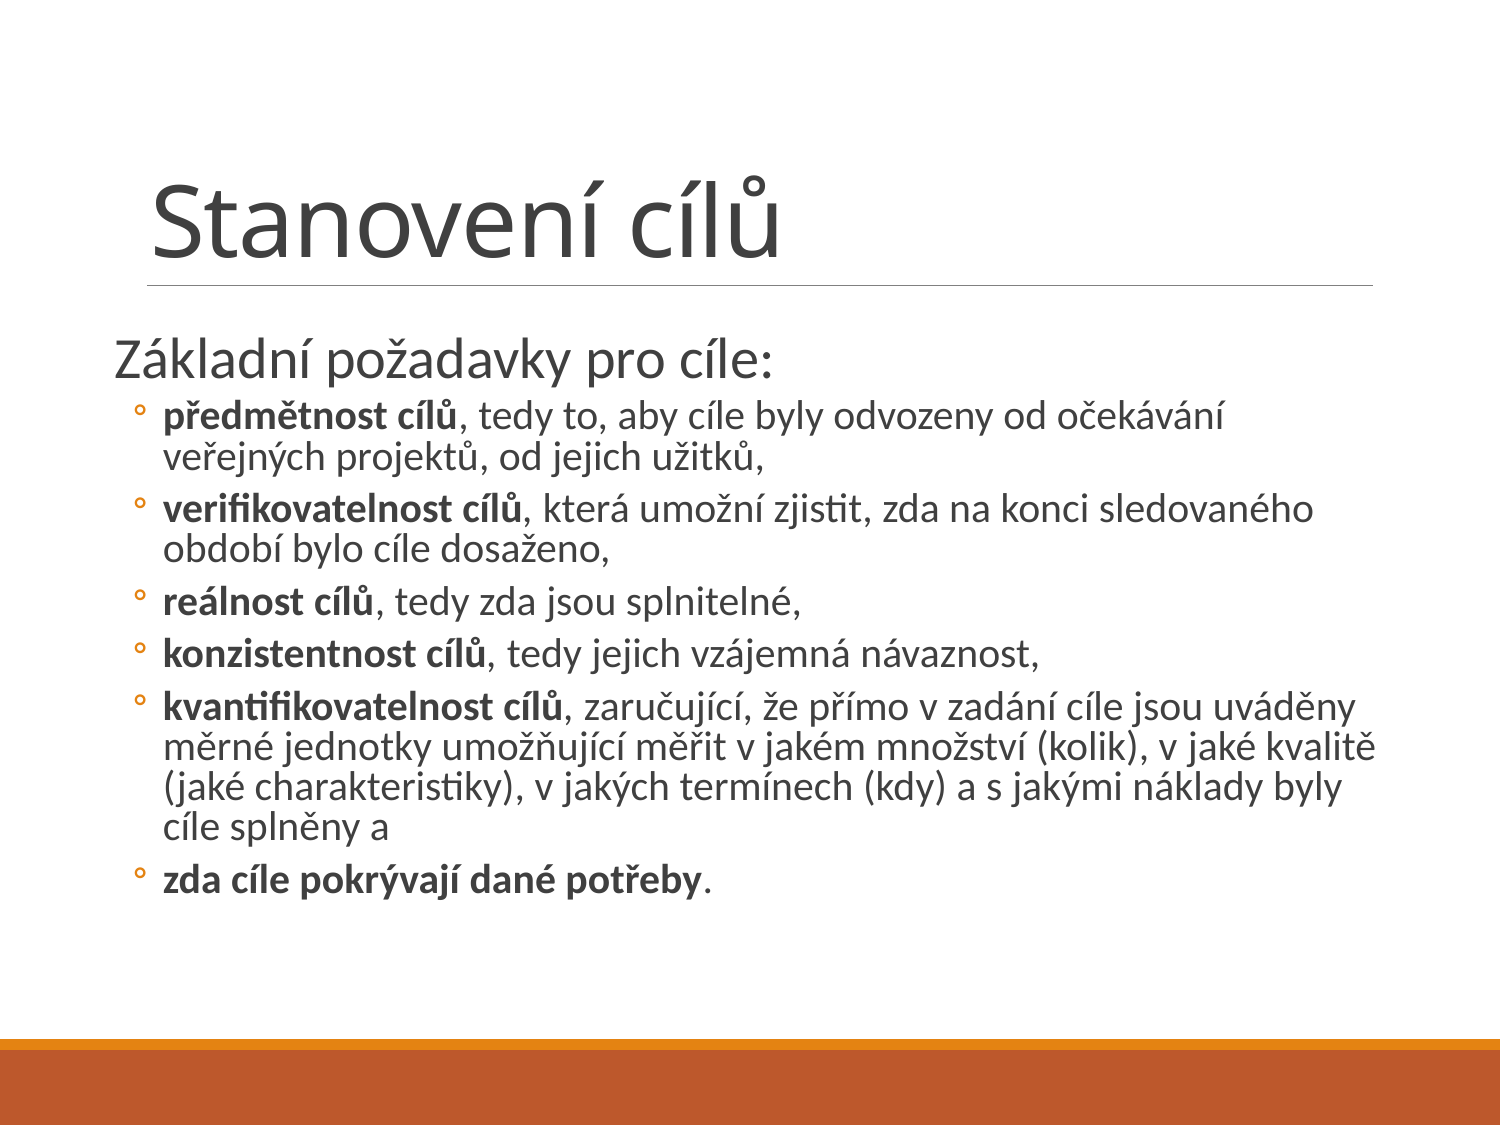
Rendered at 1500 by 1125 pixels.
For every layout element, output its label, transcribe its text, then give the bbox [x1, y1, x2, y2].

title Stanovení cílů [135, 47, 1373, 285]
list Základní požadavky pro cíle: předmětnost cílů, tedy to, aby cíle byly odvozeny od očekávání veřejných projektů, od jejich užitků, verifikovatelnost cílů, která umožní zjistit, zda na konci sledovaného období bylo cíle dosaženo, reálnost cílů, tedy zda jsou splnitelné, konzistentnost cílů, tedy jejich vzájemná návaznost, kvantifikovatelnost cílů, zaručující, že přímo v zadání cíle jsou uváděny měrné jednotky umožňující měřit v jakém množství (kolik), v jaké kvalitě (jaké charakteristiky), v jakých termínech (kdy) a s jakými náklady byly cíle splněny a zda cíle pokrývají dané potřeby. [99, 326, 1388, 992]
